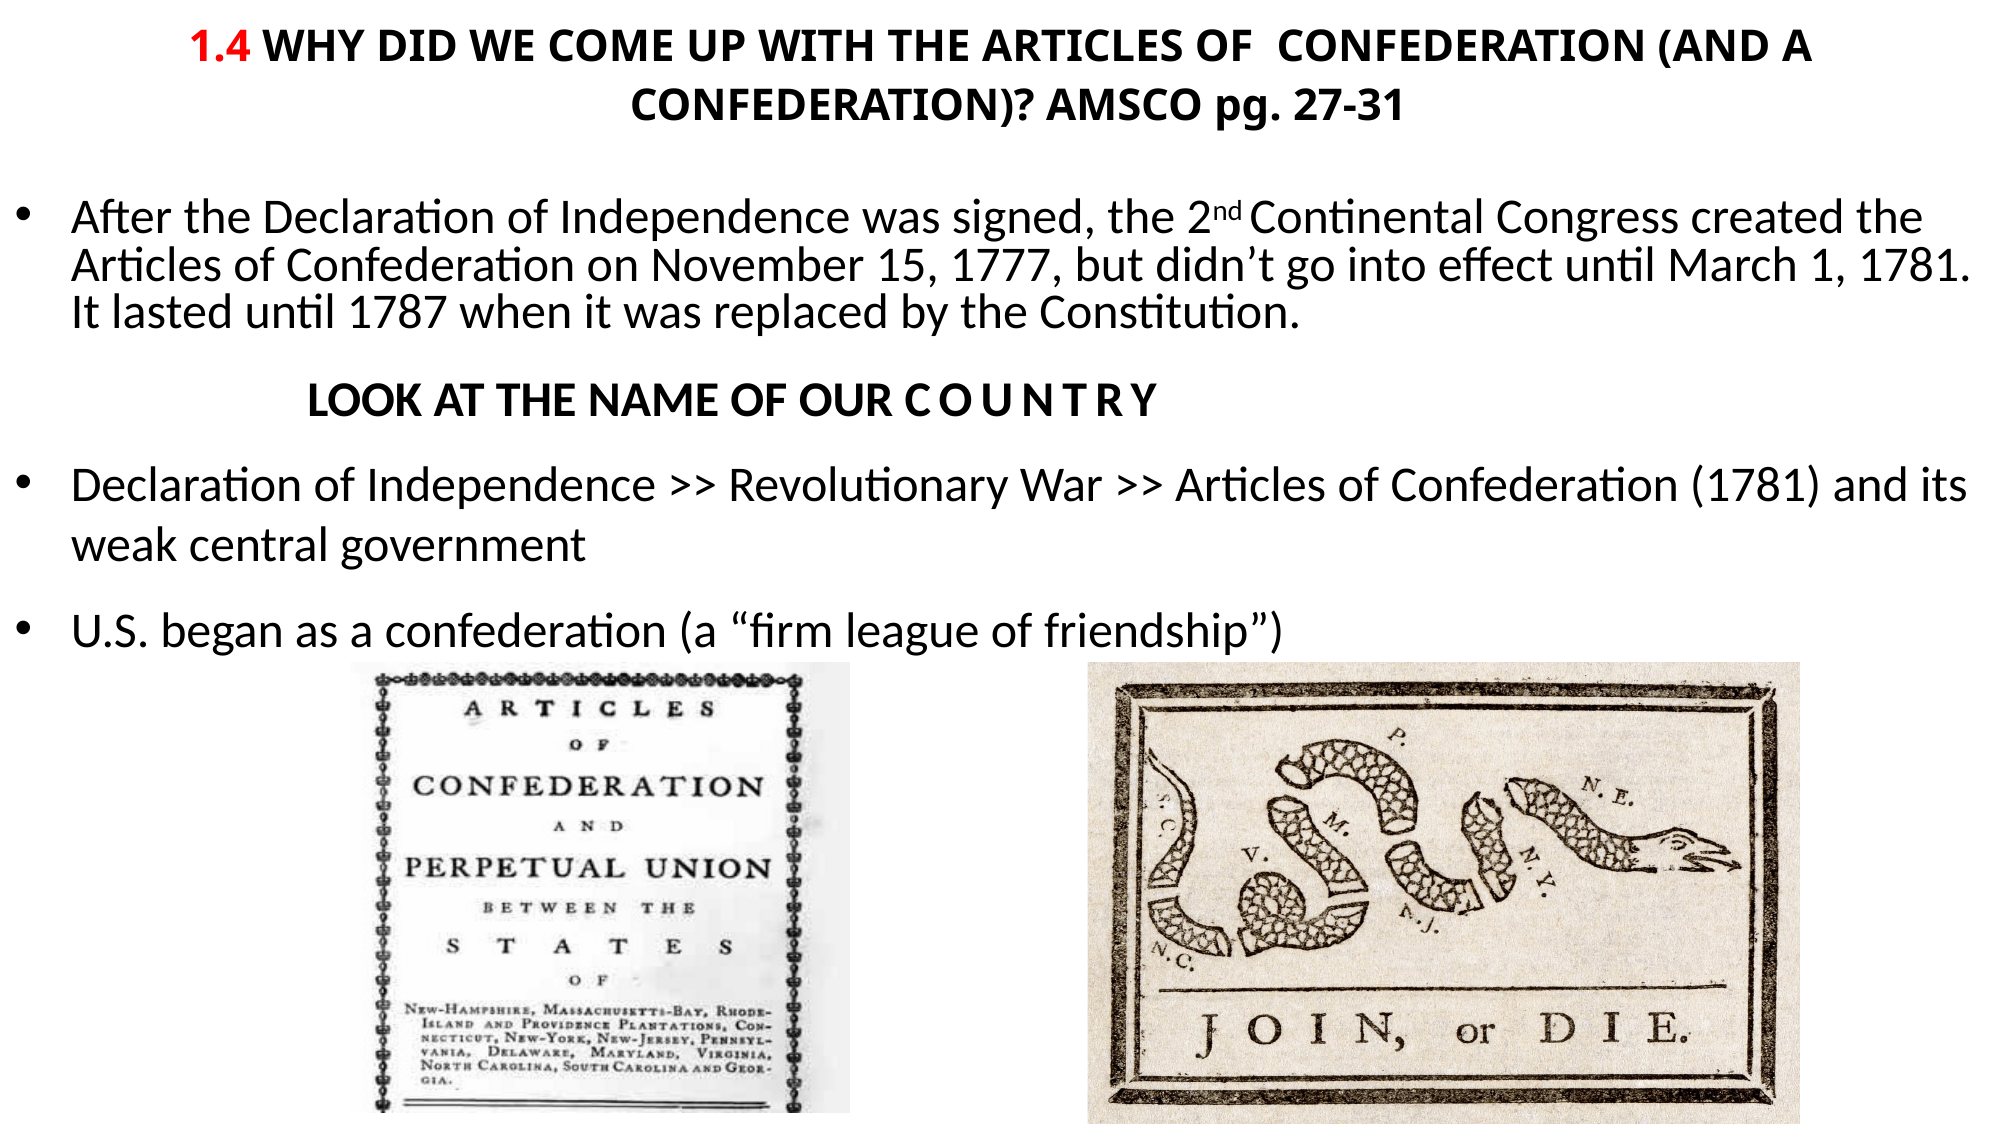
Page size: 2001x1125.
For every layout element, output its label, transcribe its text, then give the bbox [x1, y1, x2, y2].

text_box [350, 662, 850, 1113]
text_box After the Declaration of Independence was signed, the 2nd Continental Congress created the Articles of Confederation on November 15, 1777, but didn’t go into effect until March 1, 1781. It lasted until 1787 when it was replaced by the Constitution. LOOK AT THE NAME OF OUR COUNTRY Declaration of Independence >> Revolutionary War >> Articles of Confederation (1781) and its weak central government U.S. began as a confederation (a “firm league of friendship”) [12, 191, 2000, 658]
text_box [1087, 662, 1800, 1124]
title 1.4 WHY DID WE COME UP WITH THE ARTICLES OF CONFEDERATION (AND A CONFEDERATION)? AMSCO pg. 27-31 [0, 6, 2000, 200]
